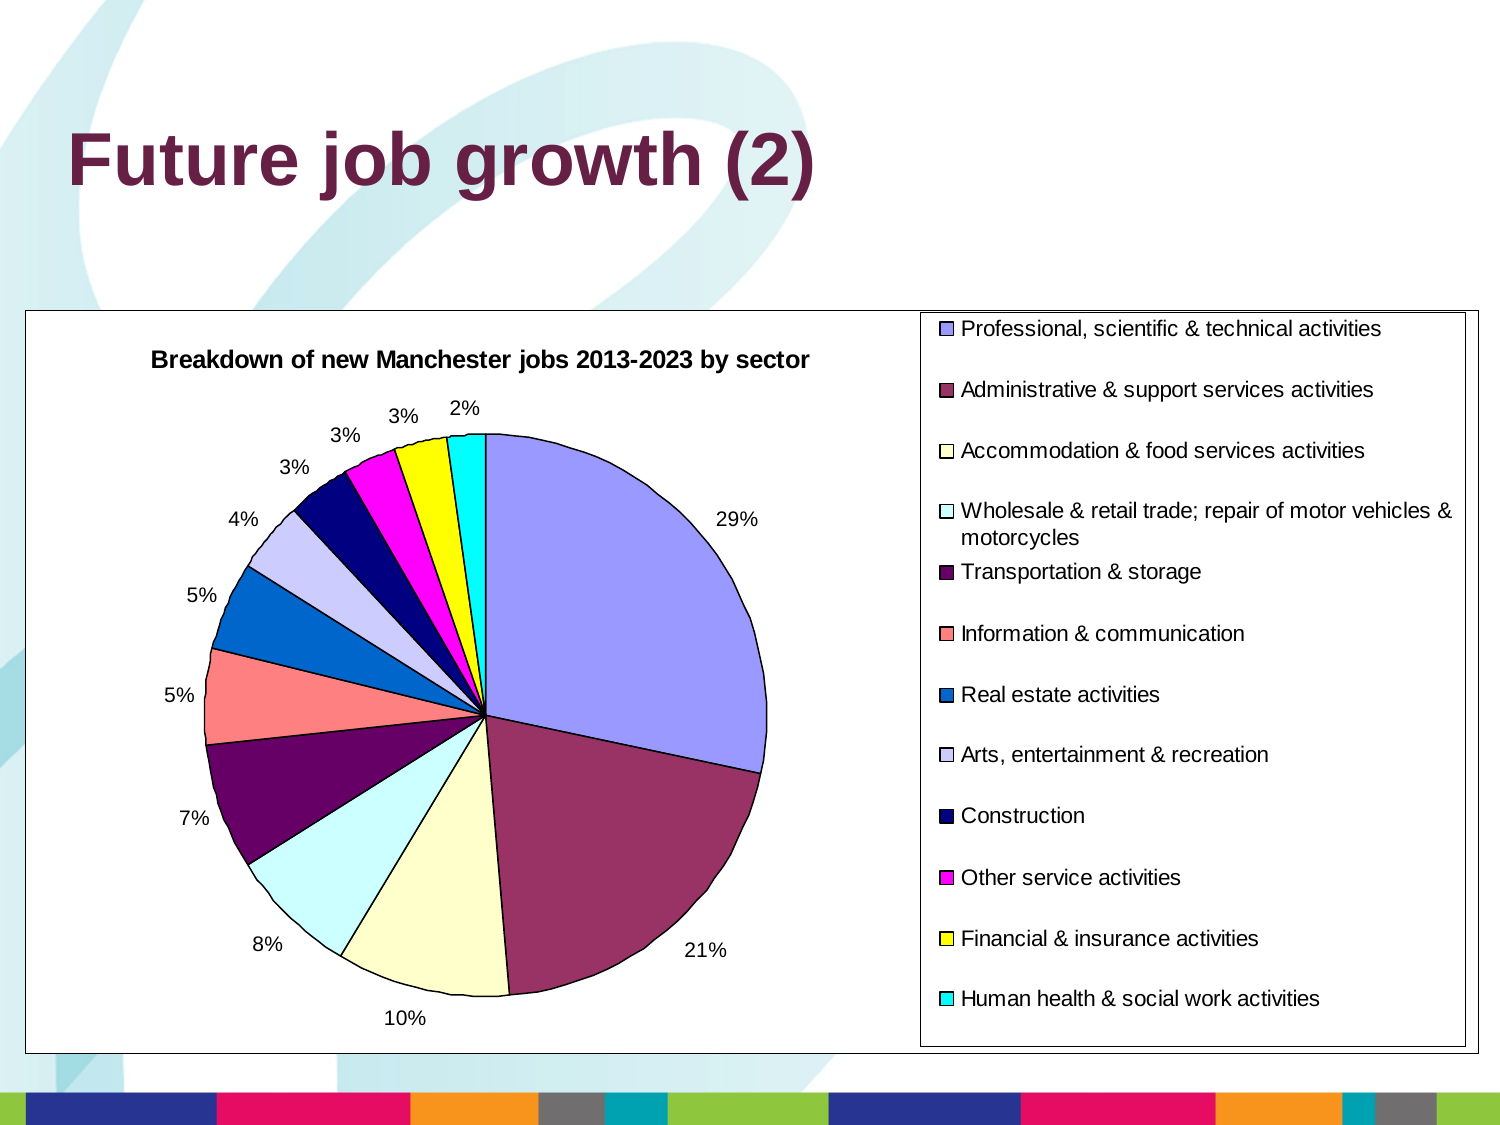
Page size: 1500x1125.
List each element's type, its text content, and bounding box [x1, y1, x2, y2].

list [17, 302, 1488, 1061]
picture [0, 0, 1500, 1125]
text_box Future job growth (2) [53, 102, 1208, 208]
